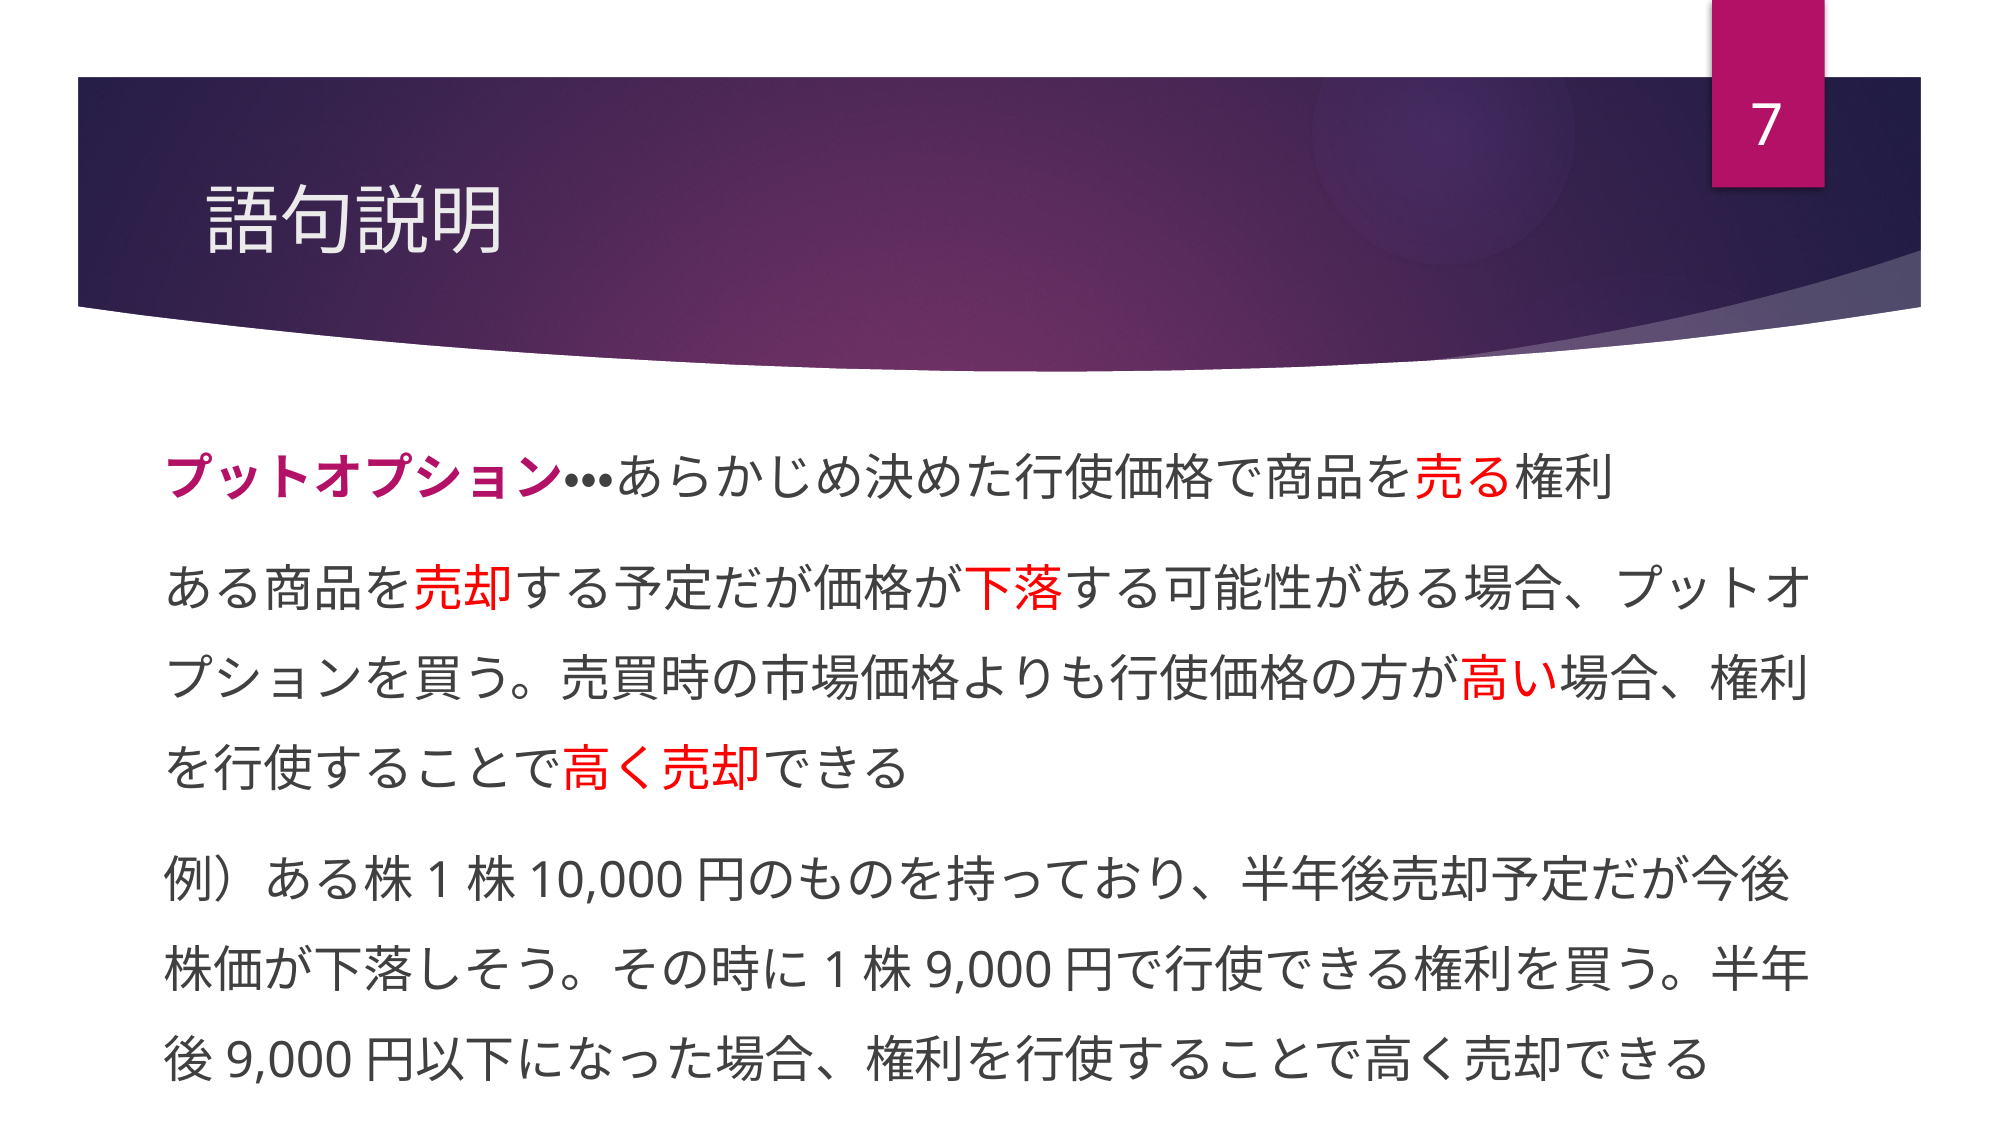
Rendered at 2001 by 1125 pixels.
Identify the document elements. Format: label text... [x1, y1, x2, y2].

title 語句説明 [189, 159, 1627, 276]
slide_number 7 [1698, 48, 1836, 175]
list プットオプション・・・あらかじめ決めた行使価格で商品を売る権利 ある商品を売却する予定だが価格が下落する可能性がある場合、プットオプションを買う。売買時の市場価格よりも行使価格の方が高い場合、権利を行使することで高く売却できる 例）ある株1株10,000円のものを持っており、半年後売却予定だが今後株価が下落しそう。その時に1株9,000円で行使できる権利を買う。半年後9,000円以下になった場合、権利を行使することで高く売却できる [148, 408, 1836, 1118]
